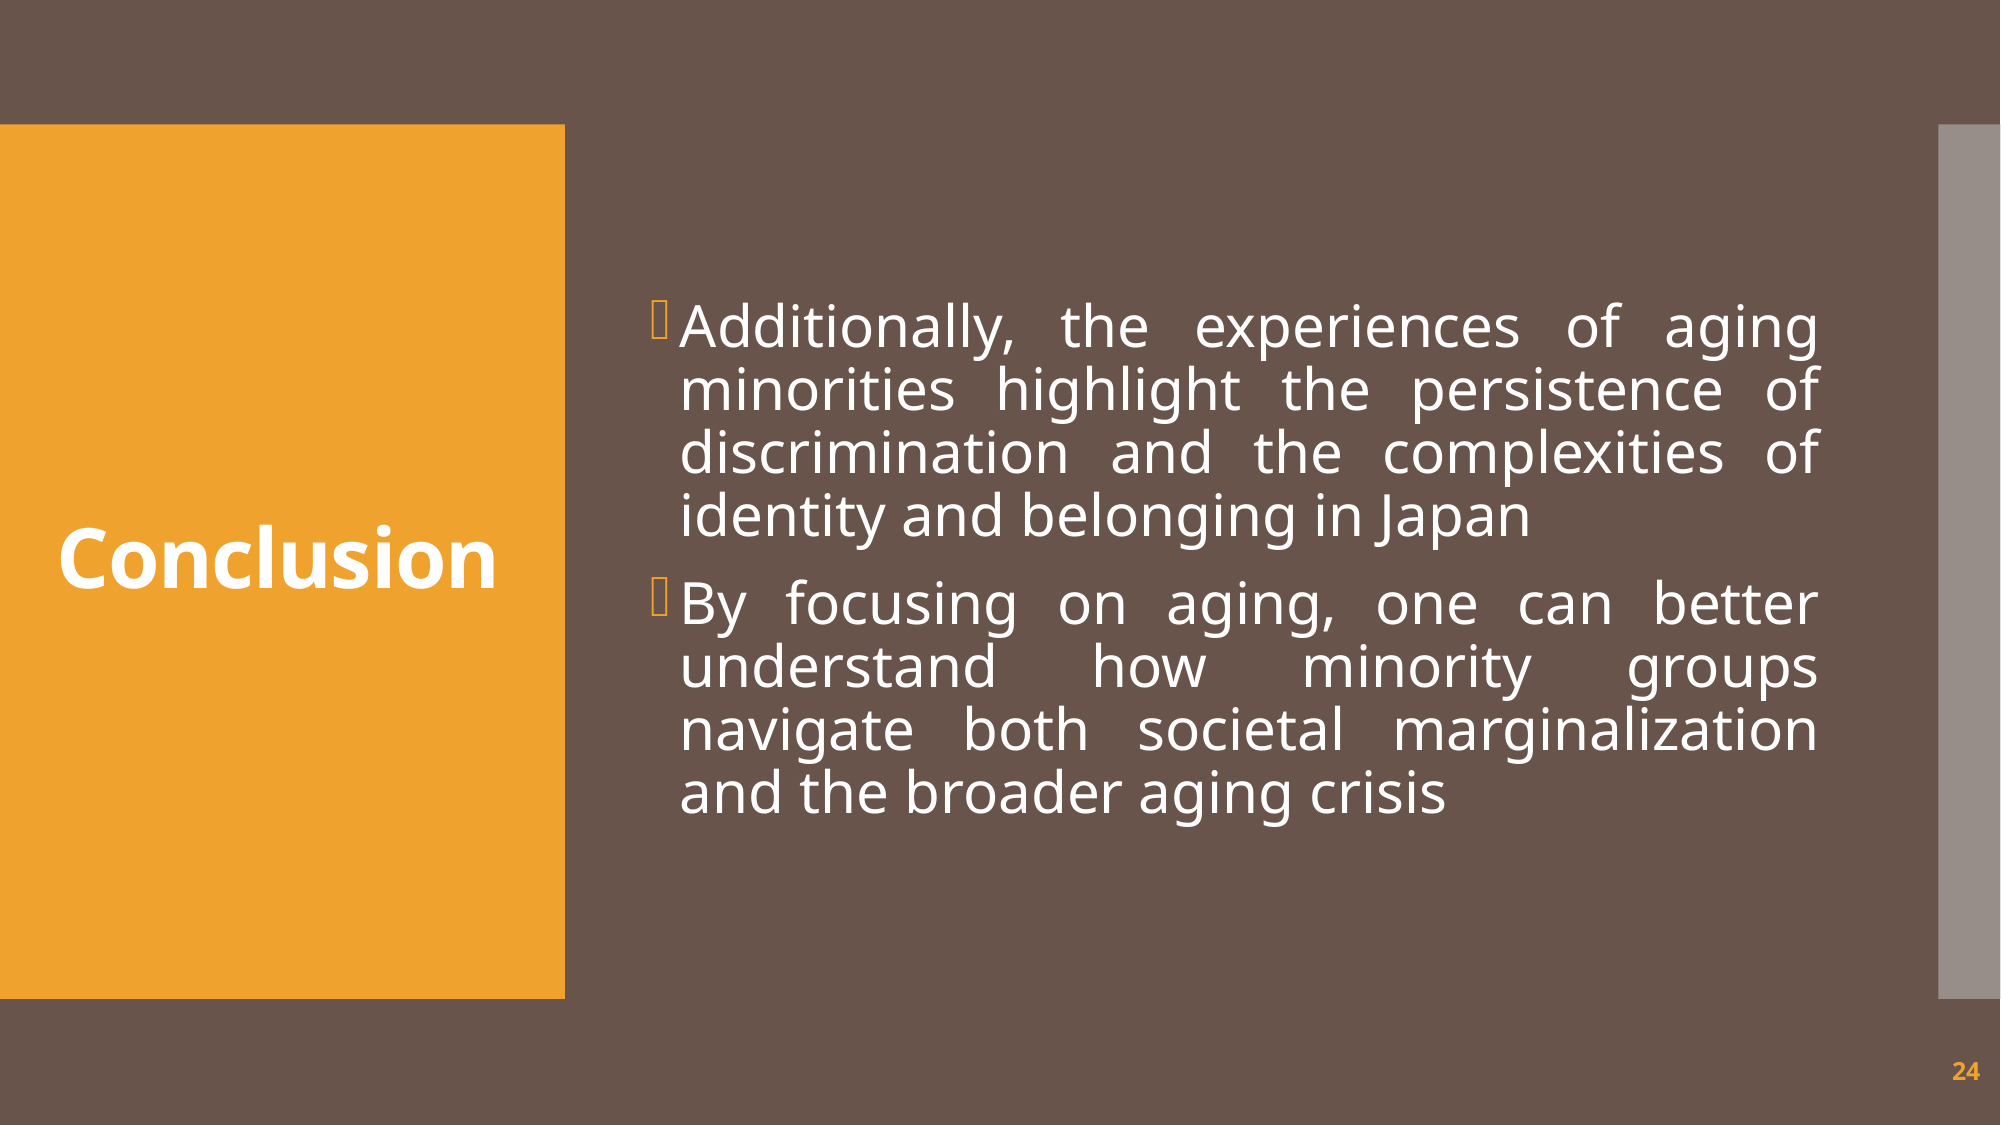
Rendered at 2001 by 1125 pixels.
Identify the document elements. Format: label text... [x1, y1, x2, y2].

title Conclusion [41, 184, 525, 940]
list Additionally, the experiences of aging minorities highlight the persistence of discrimination and the complexities of identity and belonging in Japan By focusing on aging, one can better understand how minority groups navigate both societal marginalization and the broader aging crisis [634, 141, 1835, 982]
slide_number 24 [1744, 1042, 1996, 1103]
